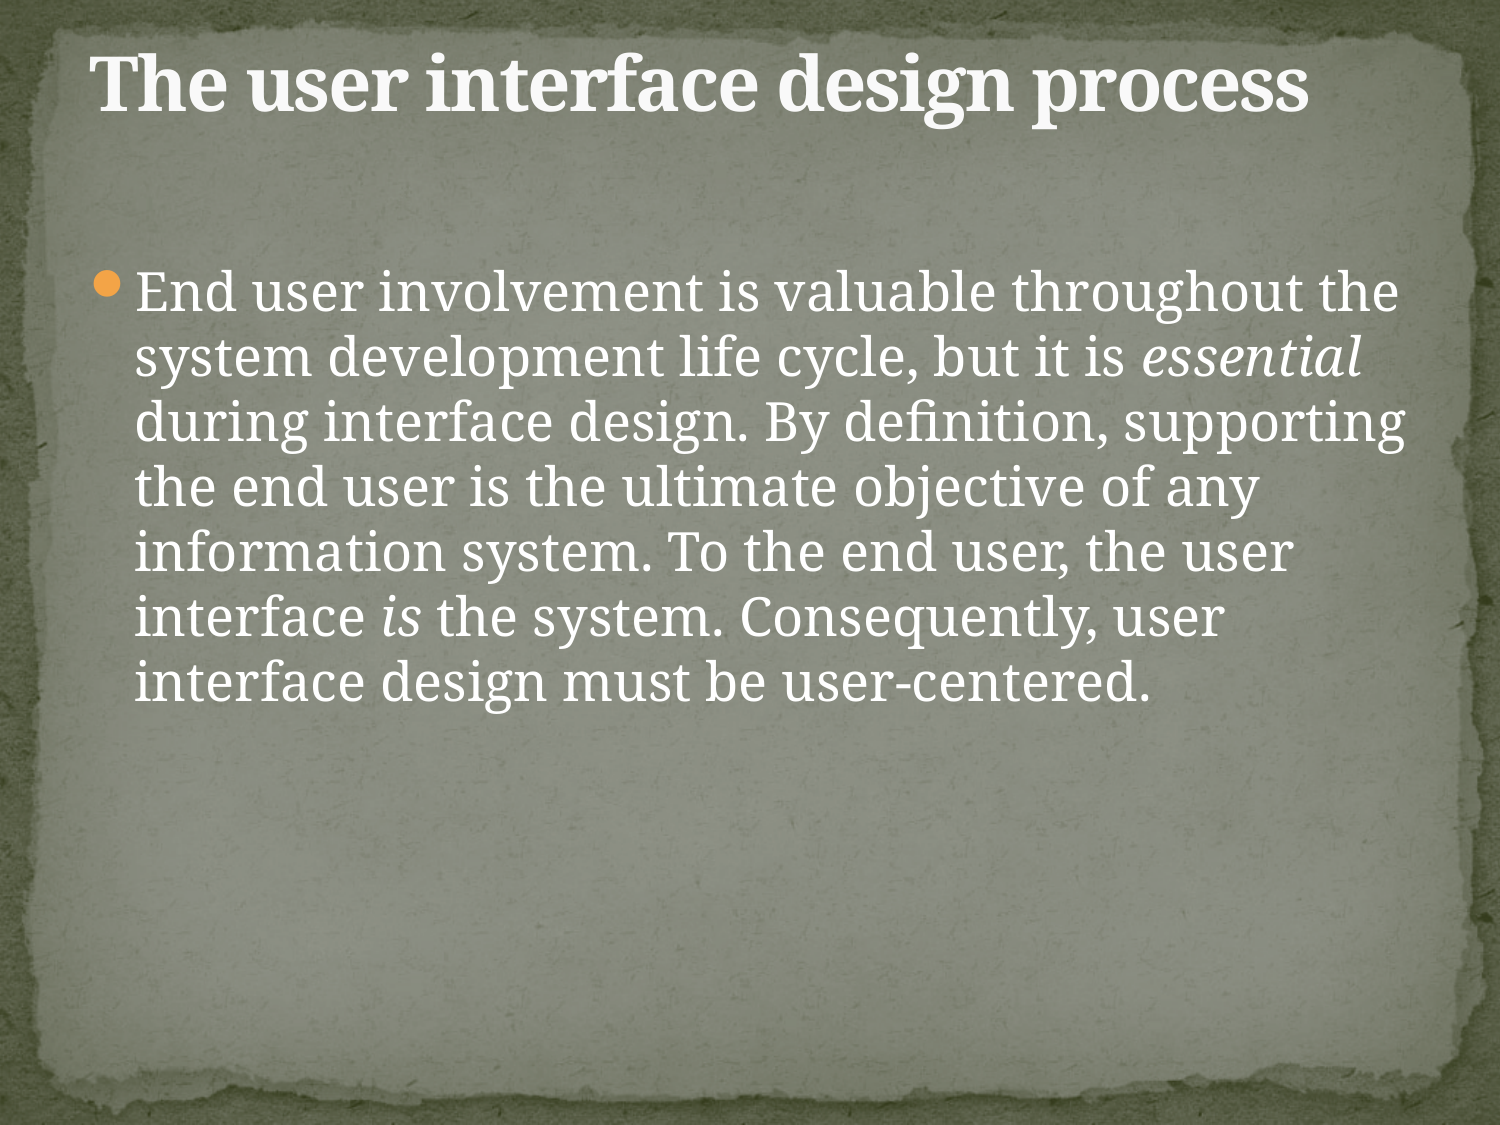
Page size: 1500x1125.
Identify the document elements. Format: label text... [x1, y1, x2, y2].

title The user interface design process [74, 24, 1425, 225]
list End user involvement is valuable throughout the system development life cycle, but it is essential during interface design. By definition, supporting the end user is the ultimate objective of any information system. To the end user, the user interface is the system. Consequently, user interface design must be user-centered. [75, 249, 1425, 1000]
